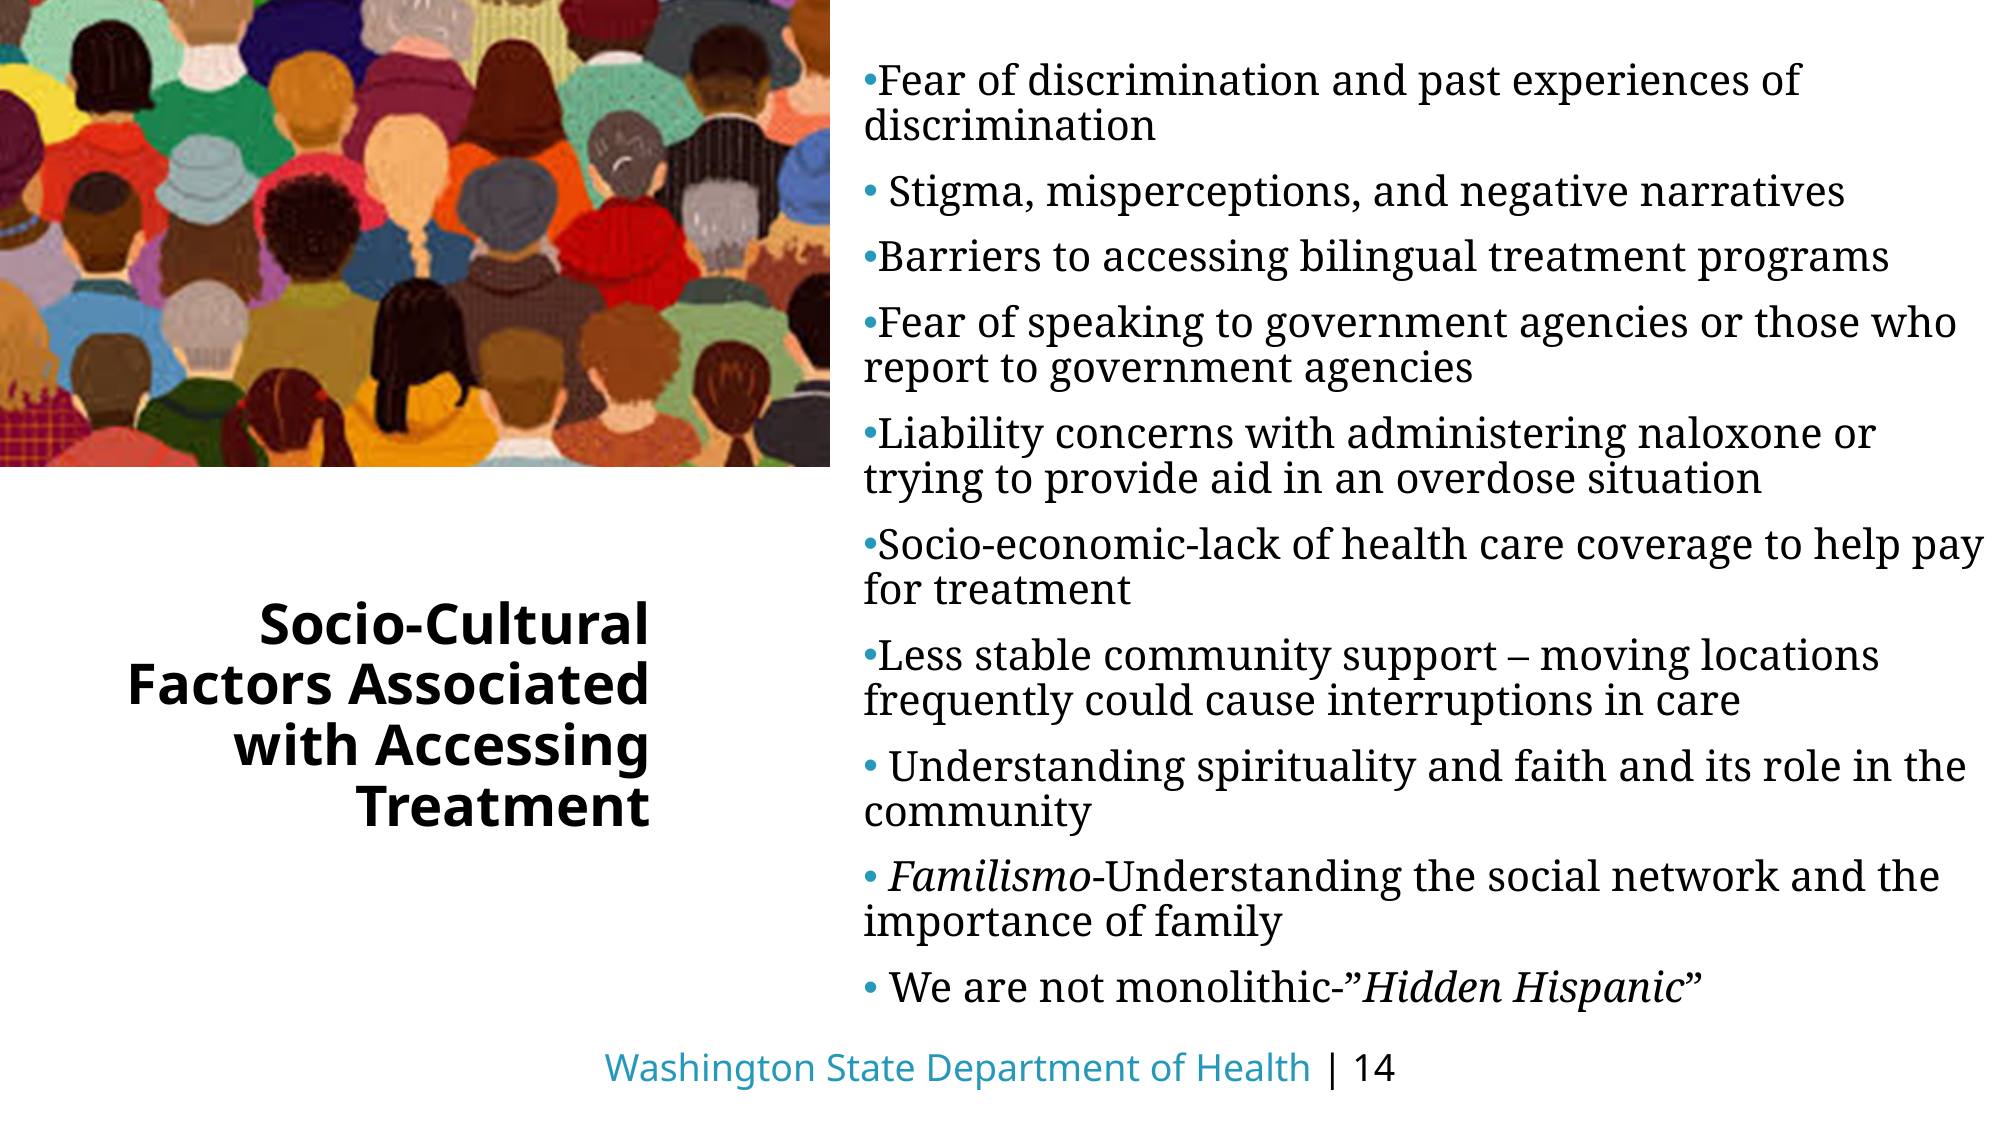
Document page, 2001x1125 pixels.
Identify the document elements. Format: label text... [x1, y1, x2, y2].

list Fear of discrimination and past experiences of discrimination Stigma, misperceptions, and negative narratives Barriers to accessing bilingual treatment programs Fear of speaking to government agencies or those who report to government agencies Liability concerns with administering naloxone or trying to provide aid in an overdose situation Socio-economic-lack of health care coverage to help pay for treatment Less stable community support – moving locations frequently could cause interruptions in care Understanding spirituality and faith and its role in the community Familismo-Understanding the social network and the importance of family We are not monolithic-”Hidden Hispanic” [848, 51, 2000, 1057]
picture [0, 0, 830, 467]
title Socio-Cultural Factors Associated with Accessing Treatment [86, 588, 667, 945]
